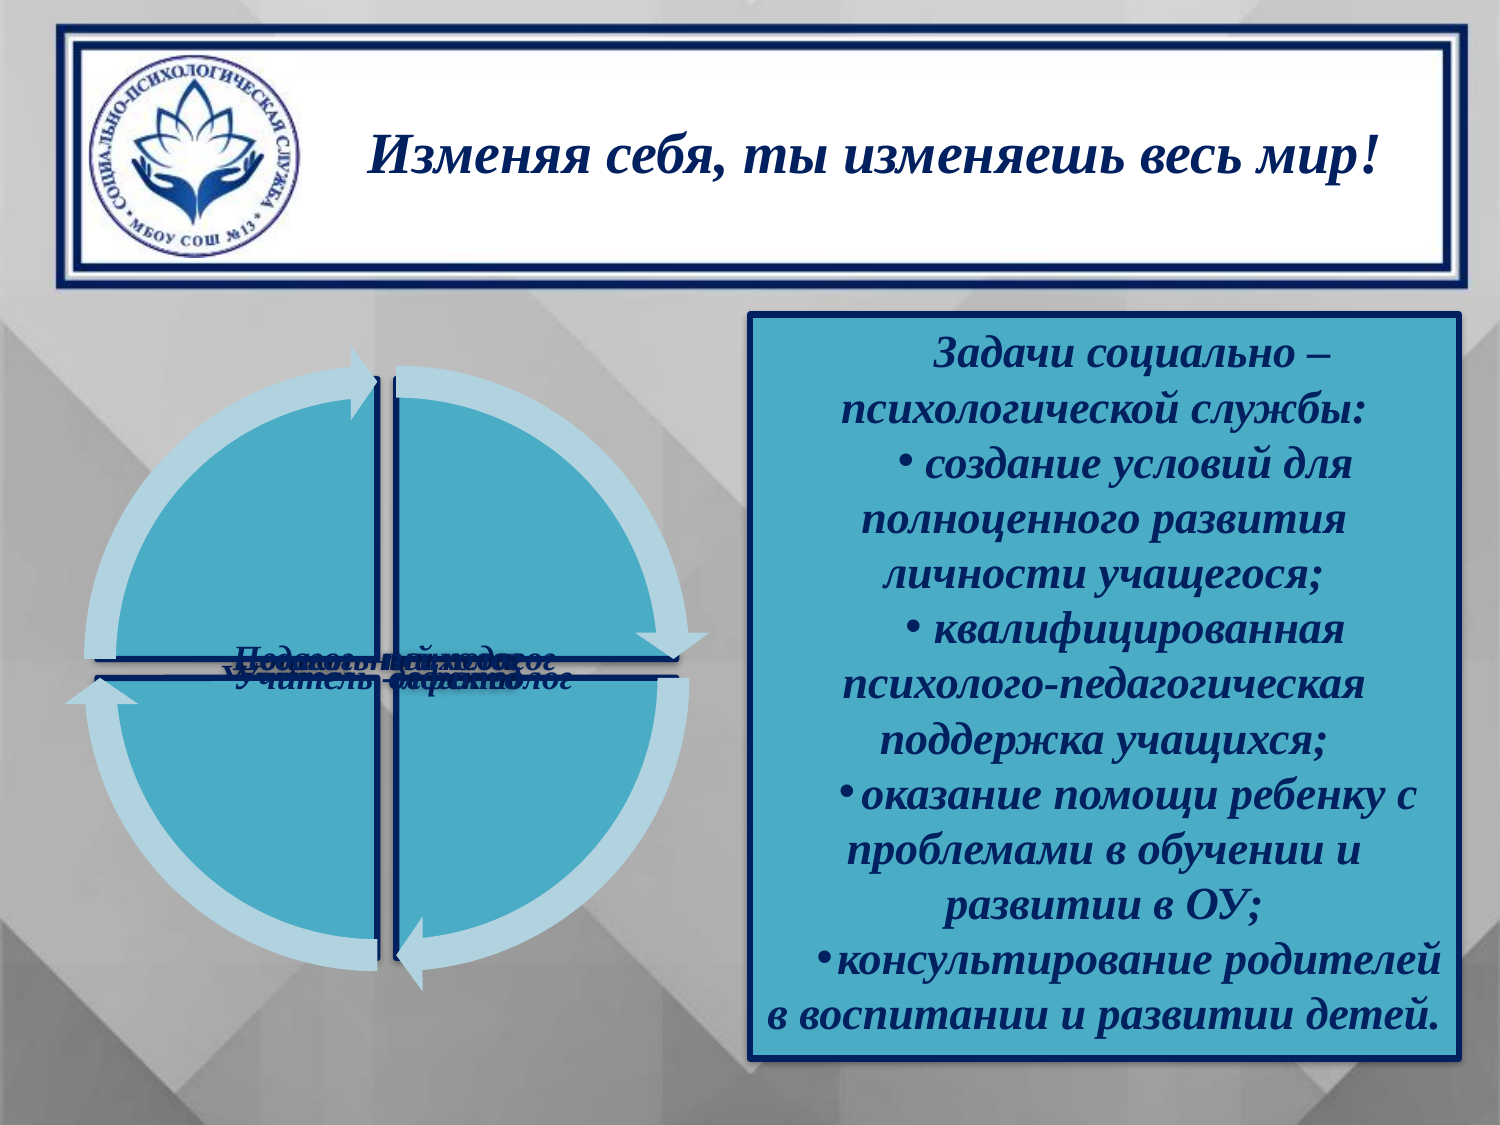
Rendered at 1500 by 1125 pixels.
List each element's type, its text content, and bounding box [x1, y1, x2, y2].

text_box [0, 337, 833, 1005]
picture [0, 0, 1500, 1125]
title Изменяя себя, ты изменяешь весь мир! [324, 45, 1425, 256]
list Задачи социально – психологической службы: создание условий для полноценного развития личности учащегося; квалифицированная психолого-педагогическая поддержка учащихся; оказание помощи ребенку с проблемами в обучении и развитии в ОУ; консультирование родителей в воспитании и развитии детей. [747, 311, 1462, 1062]
